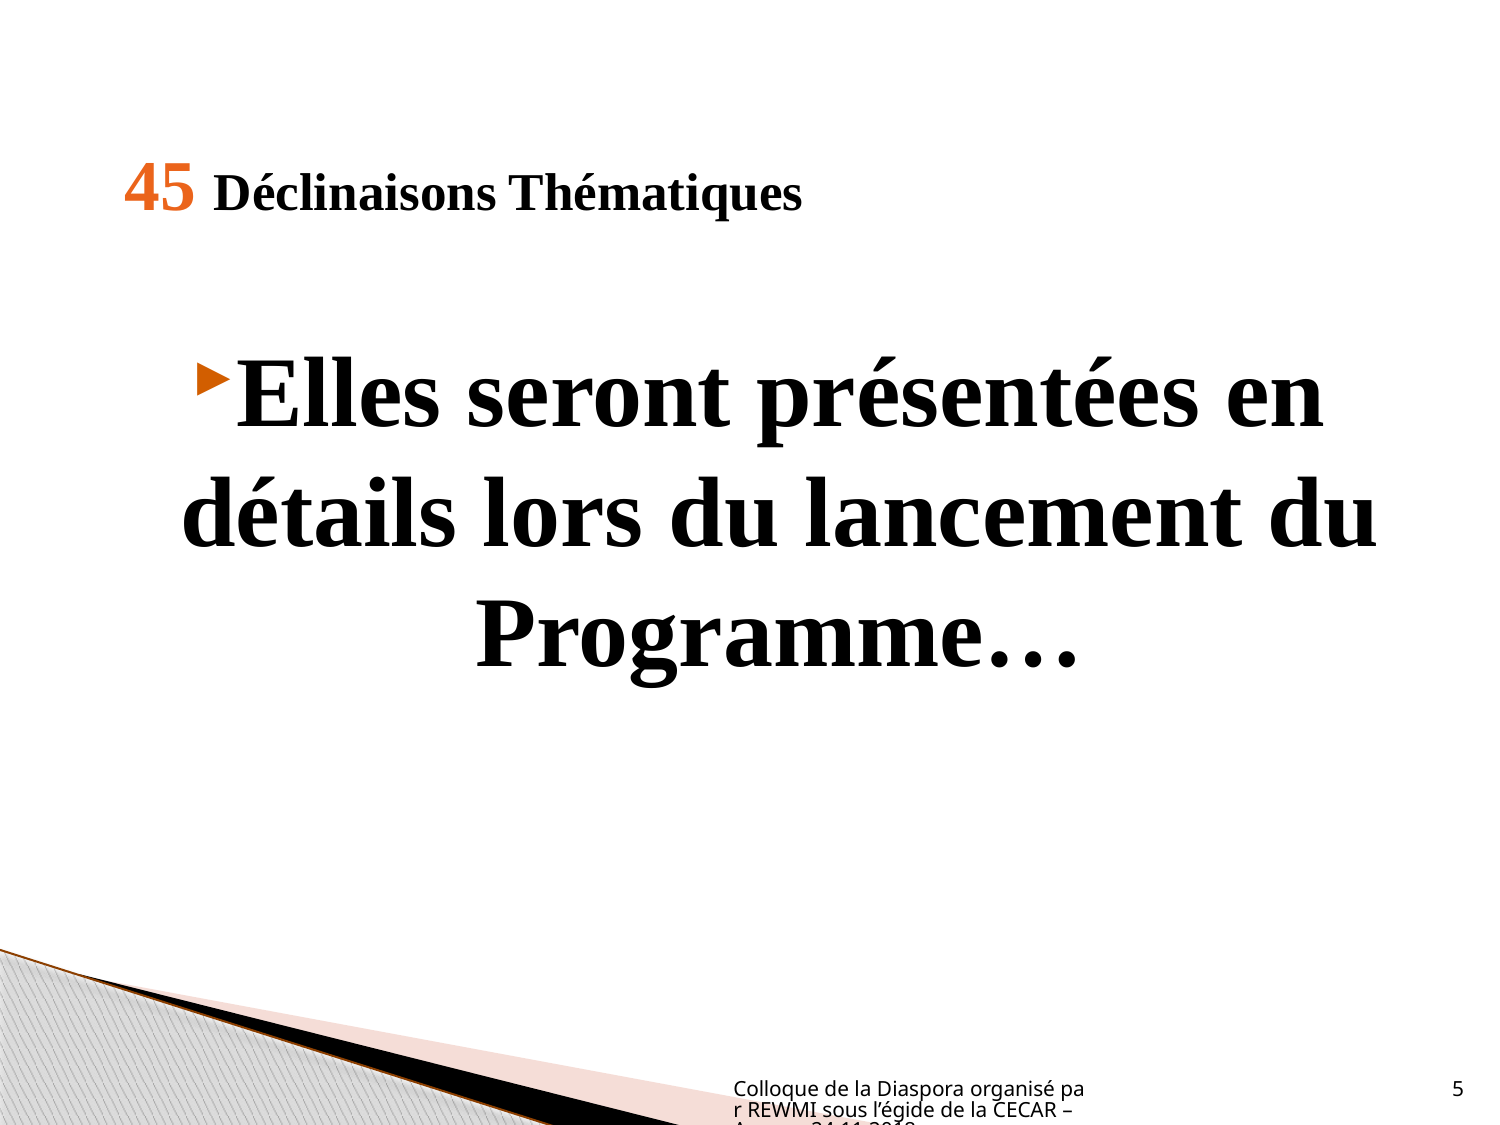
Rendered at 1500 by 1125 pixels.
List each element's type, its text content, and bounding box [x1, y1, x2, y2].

title 45 Déclinaisons Thématiques [75, 45, 1425, 233]
slide_number 5 [1418, 1051, 1479, 1112]
footer Colloque de la Diaspora organisé par REWMI sous l’égide de la CECAR – Anvers. 24.11.2018 - [718, 1051, 1105, 1112]
list Elles seront présentées en détails lors du lancement du Programme… [75, 243, 1425, 986]
